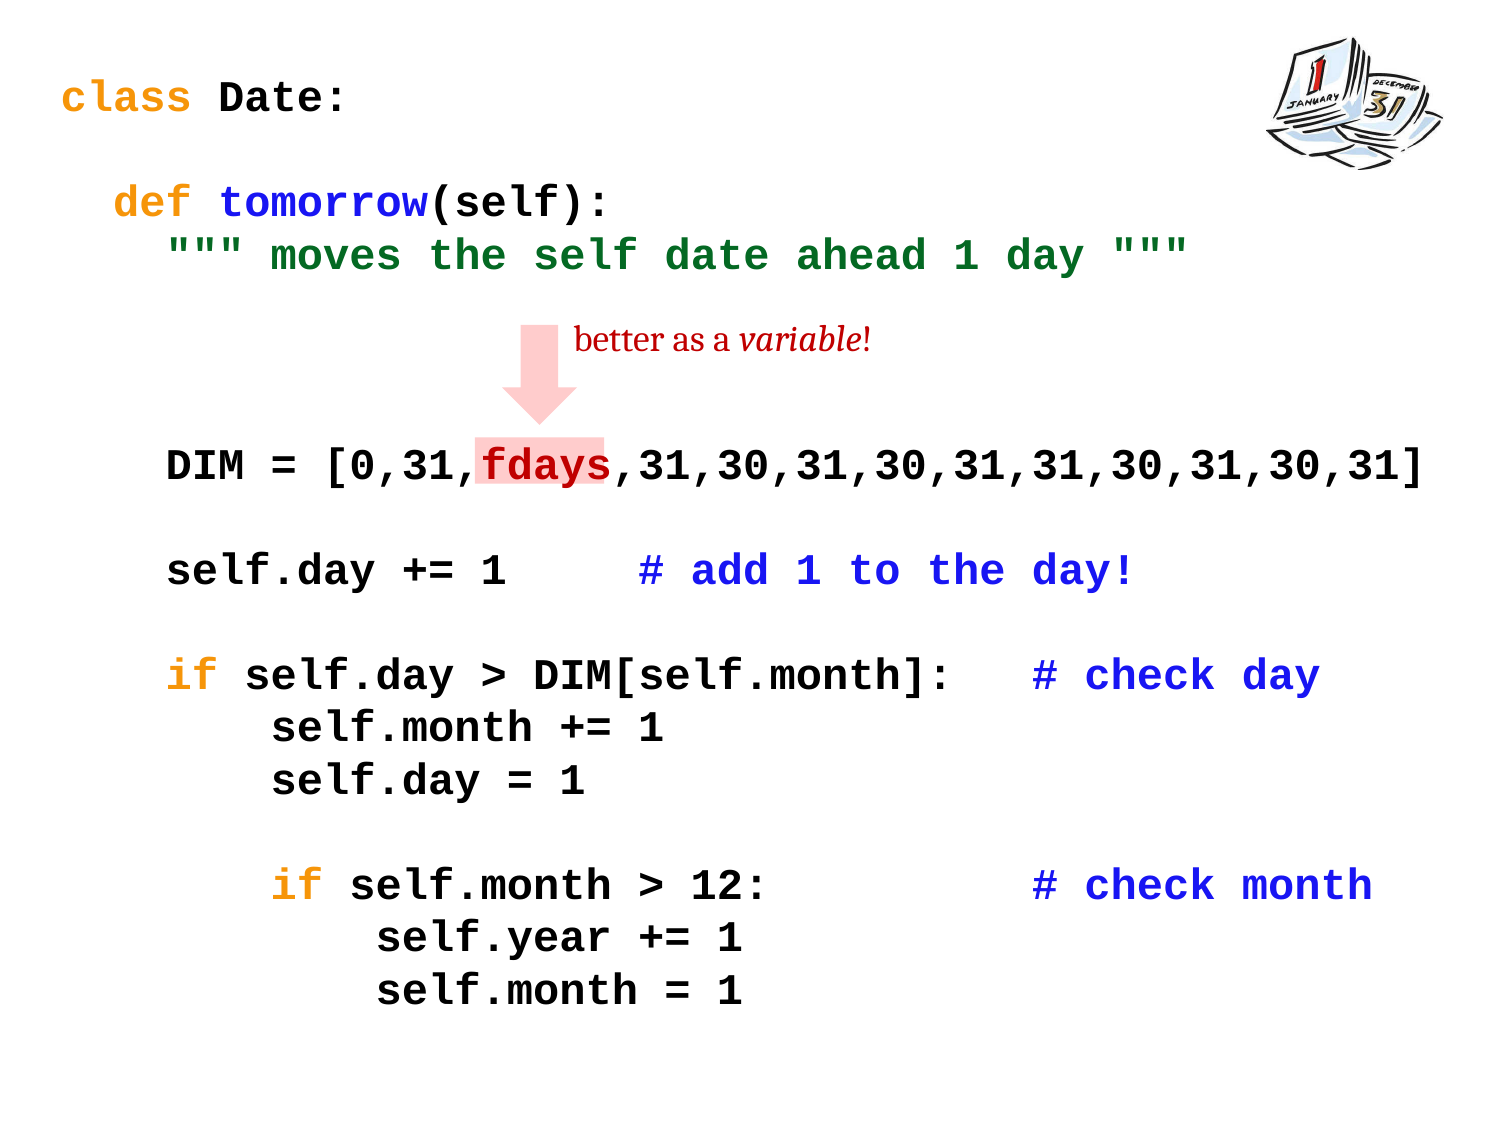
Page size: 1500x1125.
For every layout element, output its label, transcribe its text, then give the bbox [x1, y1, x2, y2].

picture [1266, 35, 1444, 170]
text_box better as a variable! [558, 306, 913, 366]
text_box [502, 324, 578, 425]
text_box class Date: def tomorrow(self): """ moves the self date ahead 1 day """ DIM = [0,31,fdays,31,30,31,30,31,31,30,31,30,31] self.day += 1 # add 1 to the day! if self.day > DIM[self.month]: # check day self.month += 1 self.day = 1 if self.month > 12: # check month self.year += 1 self.month = 1 [45, 60, 1441, 1021]
